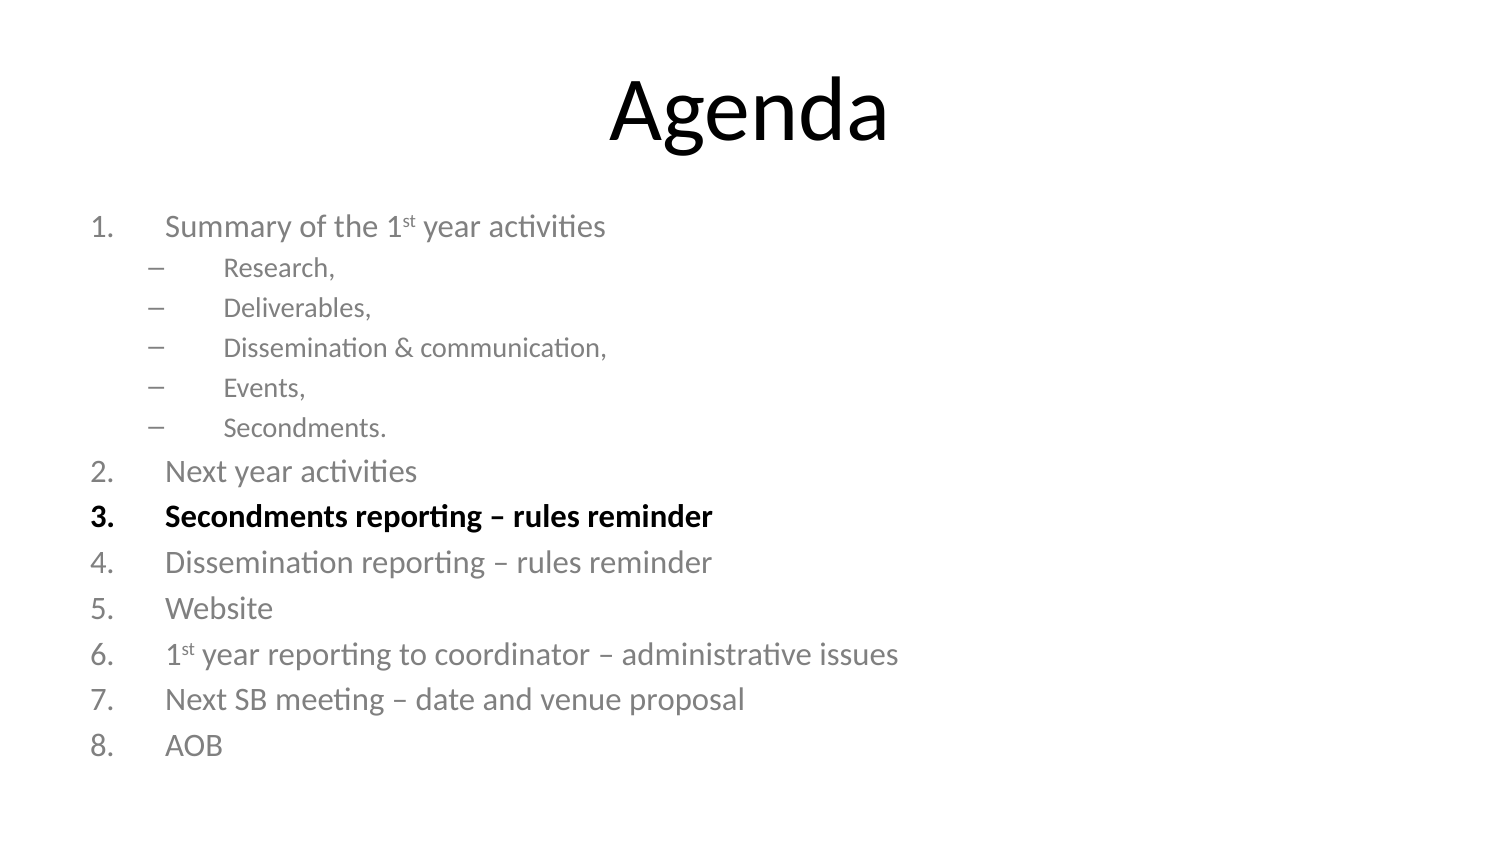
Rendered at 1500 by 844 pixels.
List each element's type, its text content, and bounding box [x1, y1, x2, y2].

title Agenda [75, 33, 1425, 175]
list Summary of the 1st year activities Research, Deliverables, Dissemination & communication, Events, Secondments. Next year activities Secondments reporting – rules reminder Dissemination reporting – rules reminder Website 1st year reporting to coordinator – administrative issues Next SB meeting – date and venue proposal AOB [75, 196, 1425, 777]
